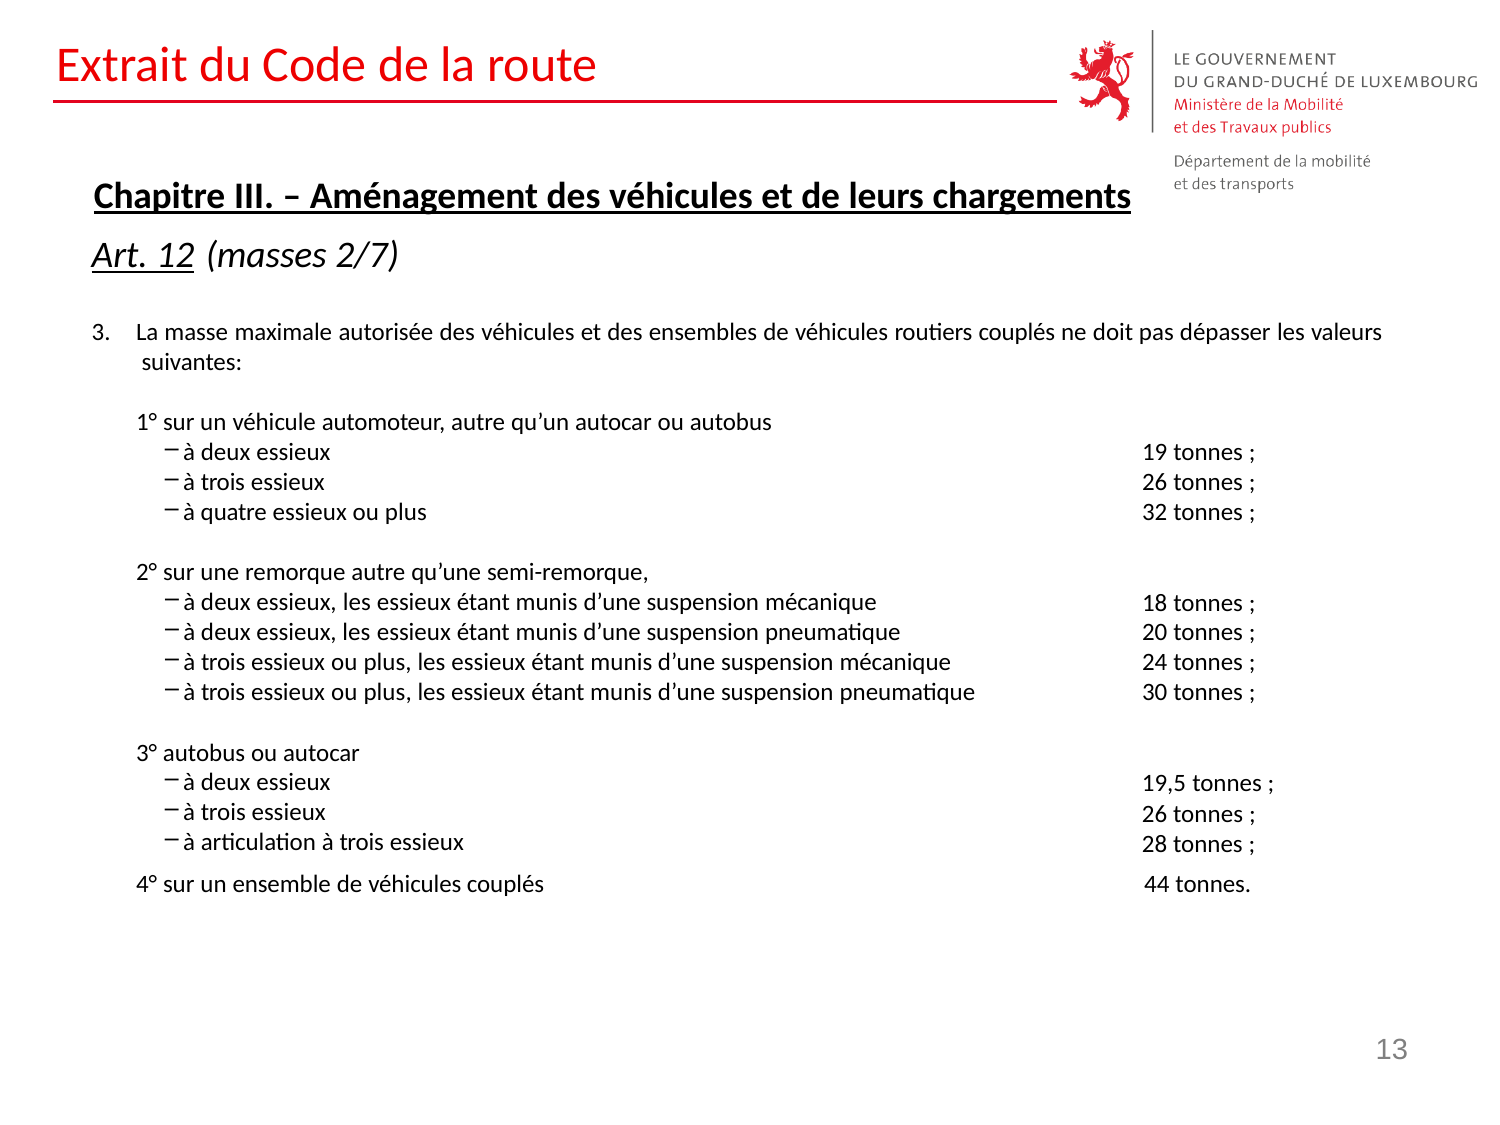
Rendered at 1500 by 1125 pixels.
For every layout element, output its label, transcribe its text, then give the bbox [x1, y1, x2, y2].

text_box 3. La masse maximale autorisée des véhicules et des ensembles de véhicules routiers couplés ne doit pas dépasser les valeurs suivantes: [89, 313, 1388, 376]
text_box 19 tonnes ; 26 tonnes ; 32 tonnes ; [1139, 433, 1258, 526]
text_box 44 tonnes. [1142, 865, 1254, 898]
text_box 19,5 tonnes ; 26 tonnes ; 28 tonnes ; [1139, 763, 1277, 858]
text_box 4° sur un ensemble de véhicules couplés [133, 865, 549, 898]
text_box 3° autobus ou autocar à deux essieux à trois essieux à articulation à trois essieux [133, 733, 469, 856]
title Extrait du Code de la route [54, 28, 602, 219]
text_box 1° sur un véhicule automoteur, autre qu’un autocar ou autobus à deux essieux à trois essieux à quatre essieux ou plus [133, 403, 778, 526]
picture [1069, 30, 1477, 193]
text_box Chapitre III. – Aménagement des véhicules et de leurs chargements Art. 12 (masses 2/7) [89, 155, 1137, 276]
text_box 2° sur une remorque autre qu’une semi-remorque, à deux essieux, les essieux étant munis d’une suspension mécanique à deux essieux, les essieux étant munis d’une suspension pneumatique à trois essieux ou plus, les essieux étant munis d’une suspension mécanique à trois essieux ou plus, les essieux étant munis d’une suspension pneumatique [133, 553, 980, 706]
text_box 18 tonnes ; 20 tonnes ; 24 tonnes ; 30 tonnes ; [1139, 583, 1258, 706]
slide_number 13 [1369, 1030, 1417, 1125]
